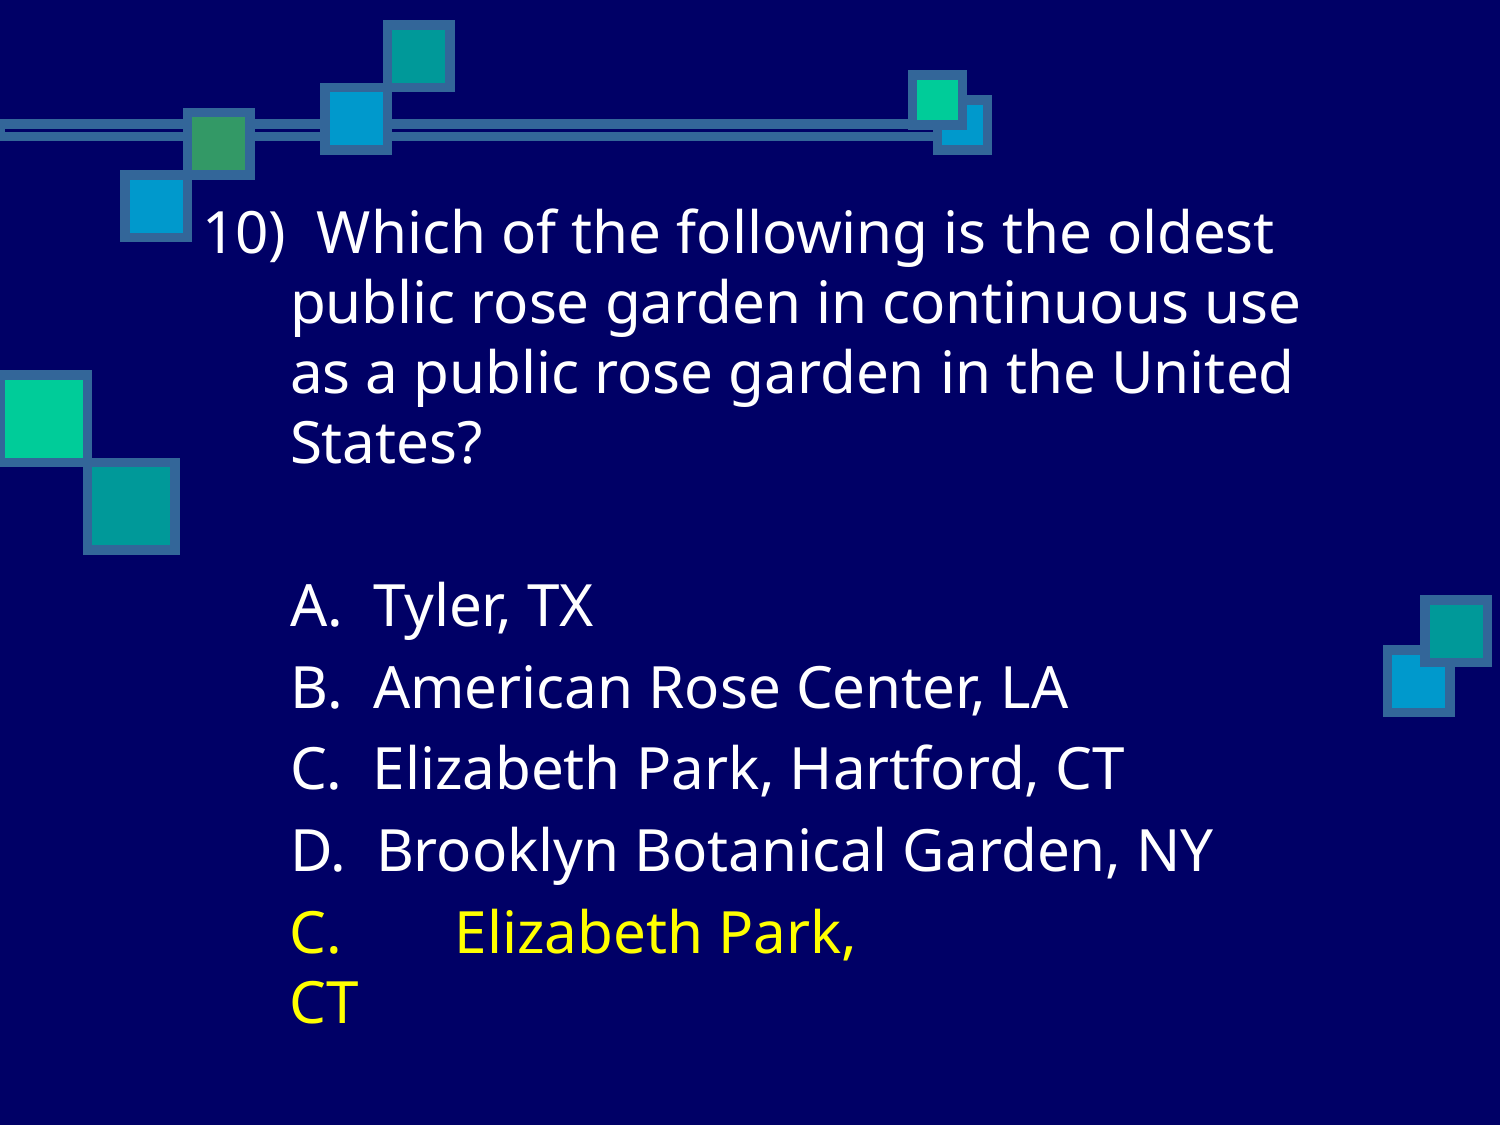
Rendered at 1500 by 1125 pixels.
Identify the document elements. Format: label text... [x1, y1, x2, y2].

list 10) Which of the following is the oldest public rose garden in continuous use as a public rose garden in the United States? A. Tyler, TX B. American Rose Center, LA C. Elizabeth Park, Hartford, CT D. Brooklyn Botanical Garden, NY [187, 187, 1375, 838]
text_box C. Elizabeth Park, CT [199, 887, 950, 1043]
